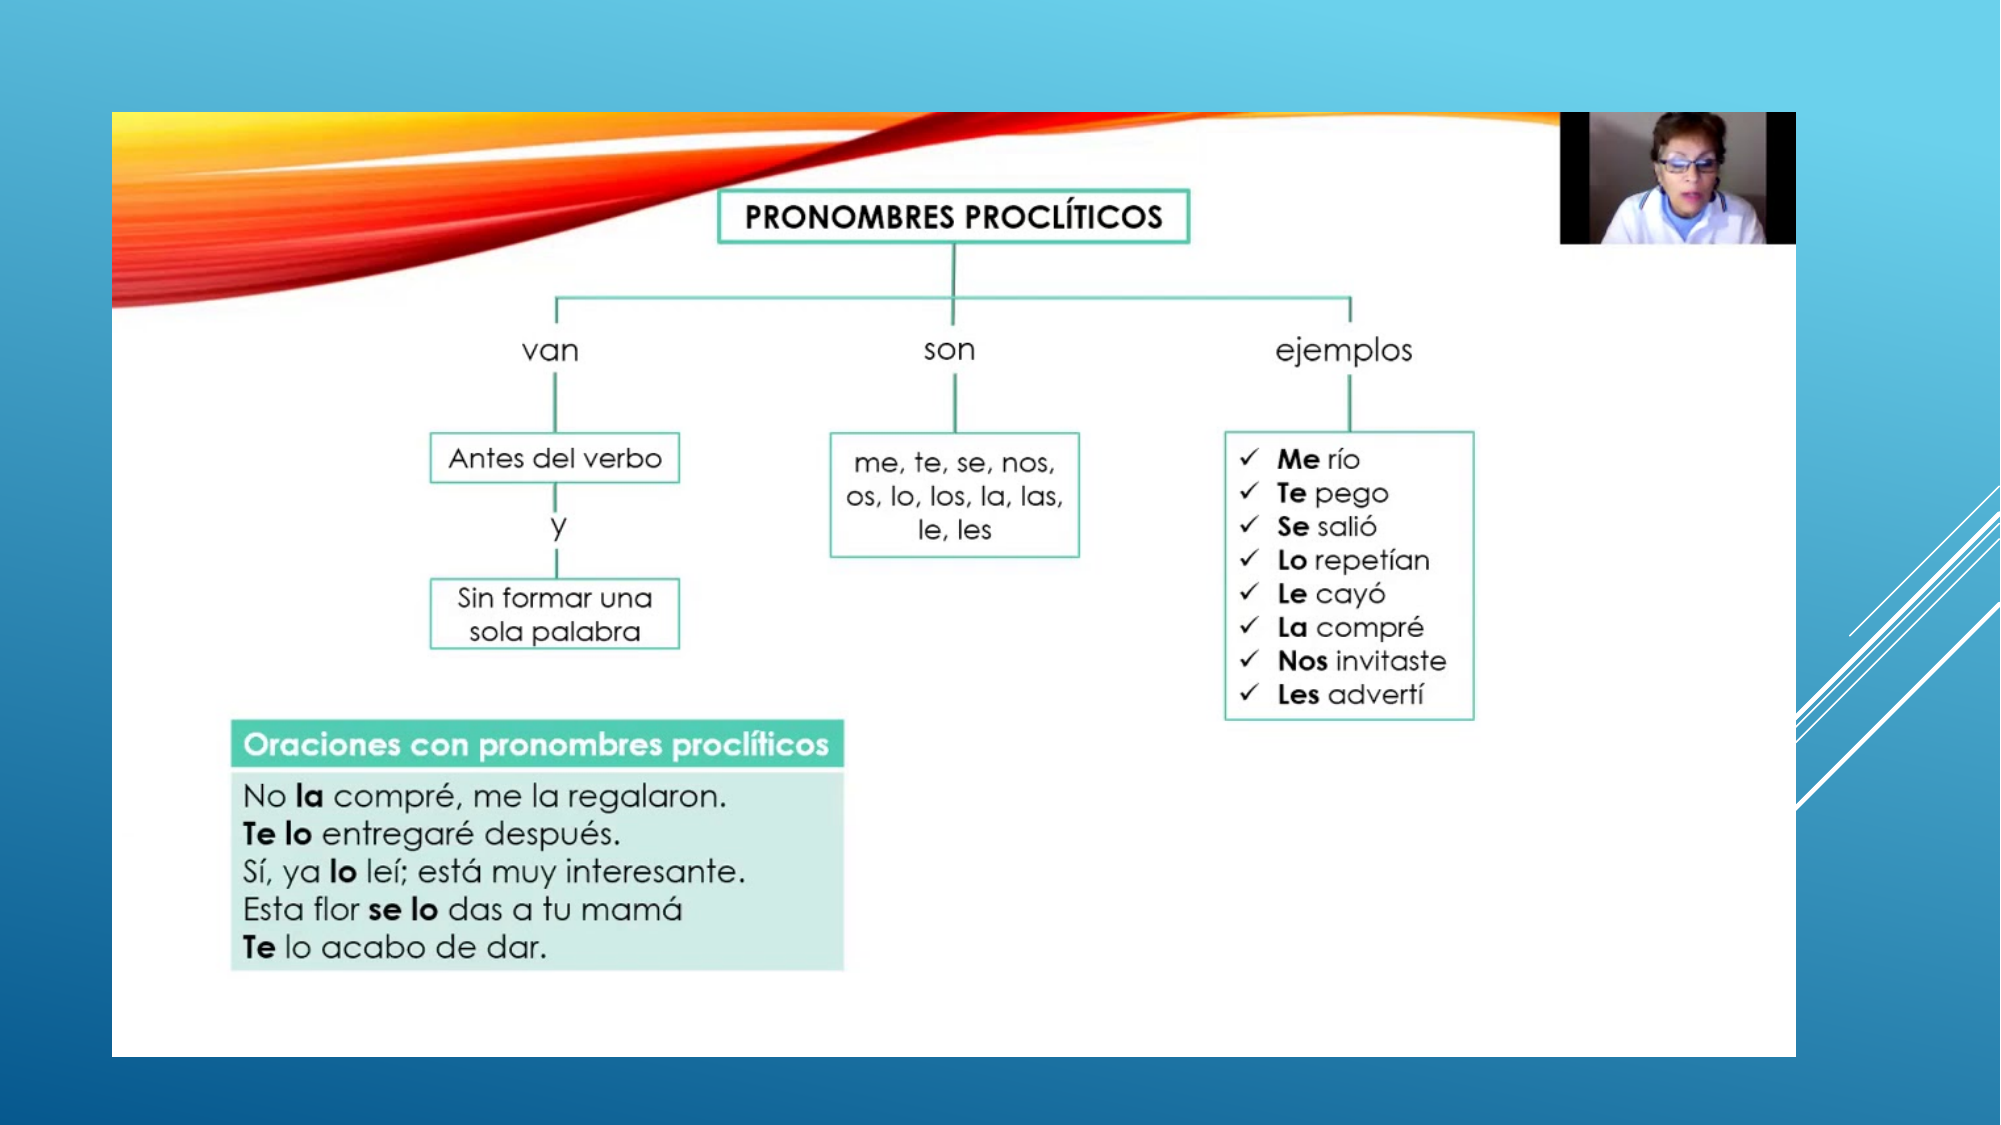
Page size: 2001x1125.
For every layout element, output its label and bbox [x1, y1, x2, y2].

list [111, 112, 1796, 1057]
